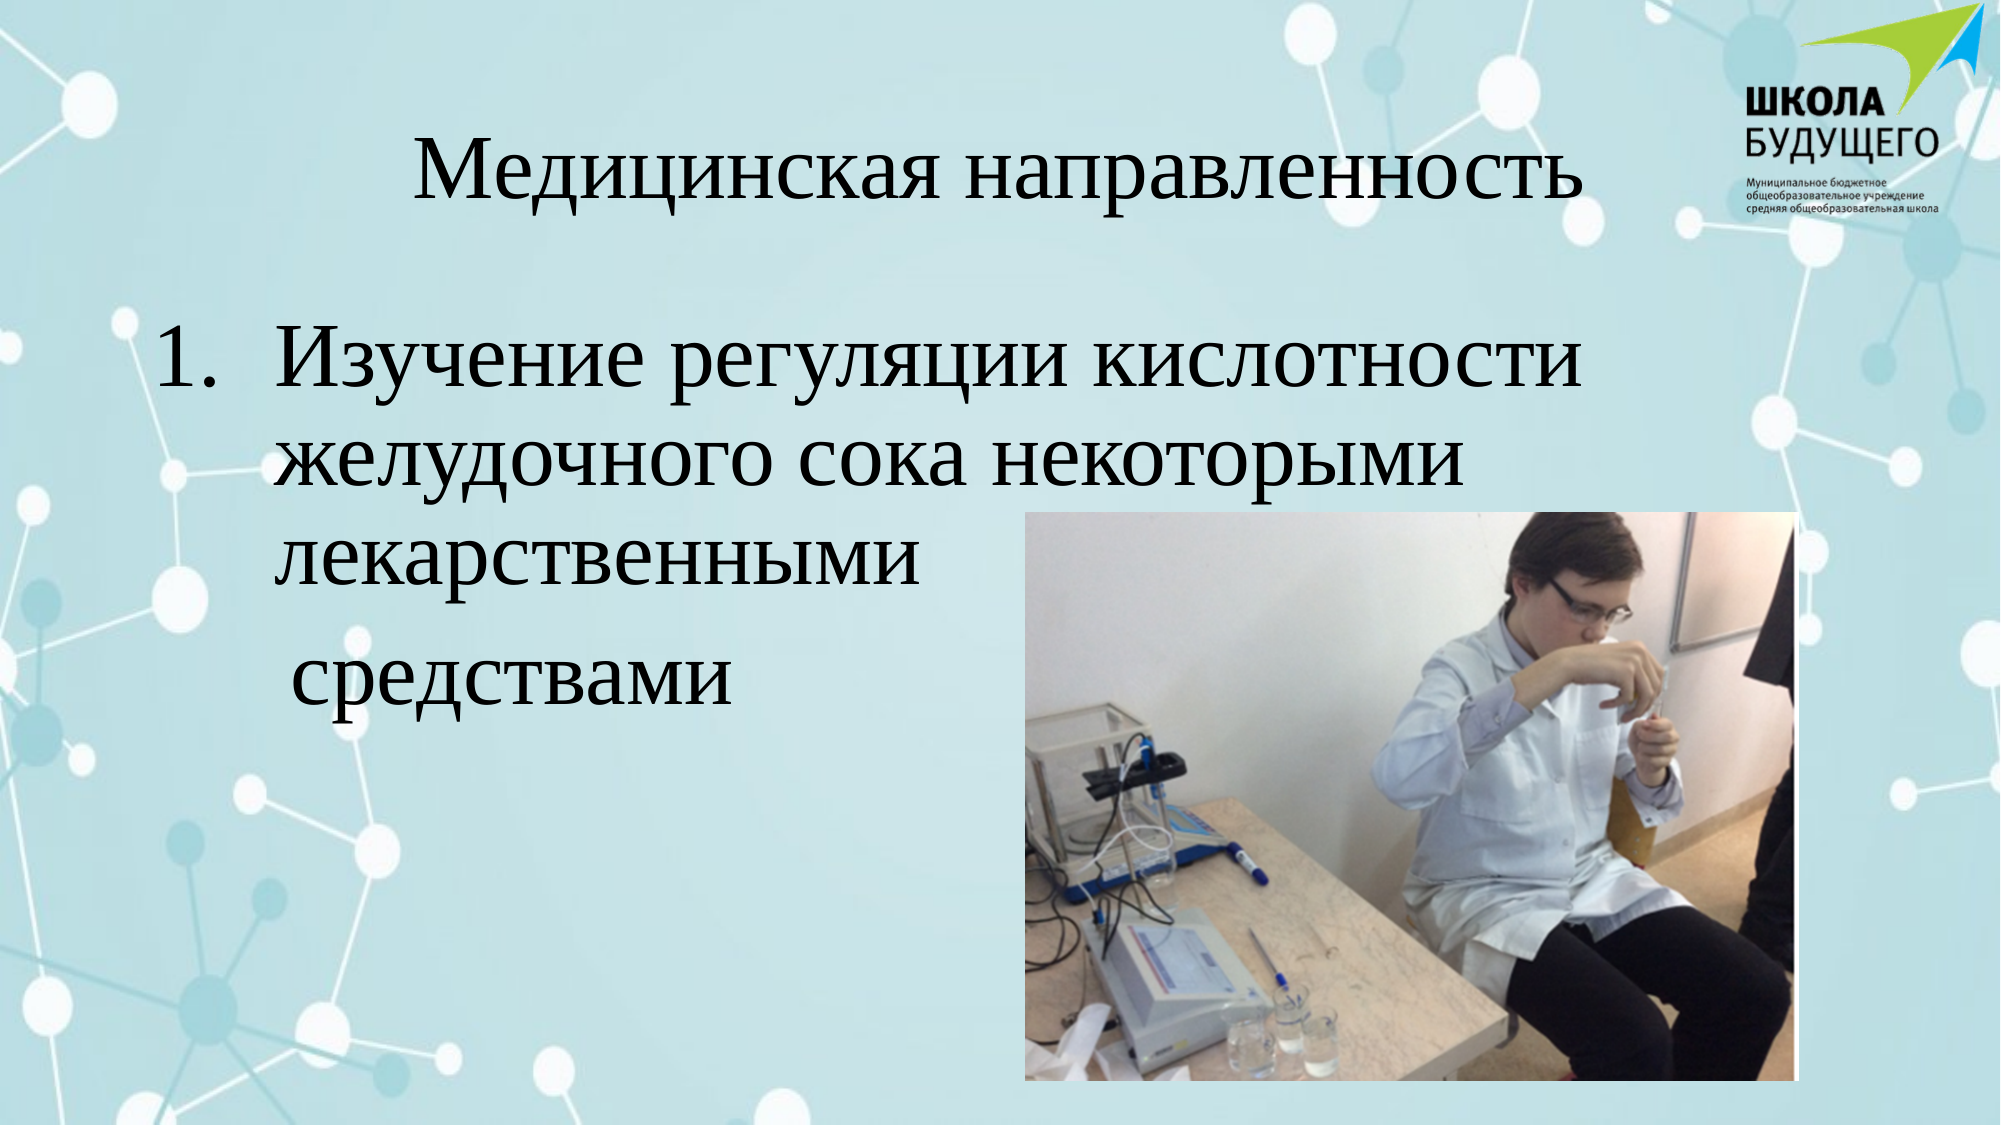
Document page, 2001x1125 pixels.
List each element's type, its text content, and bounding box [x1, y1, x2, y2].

picture [0, 0, 2001, 1125]
list Изучение регуляции кислотности желудочного сока некоторыми лекарственными средствами [137, 299, 1863, 1014]
title Медицинская направленность [137, 59, 1863, 278]
